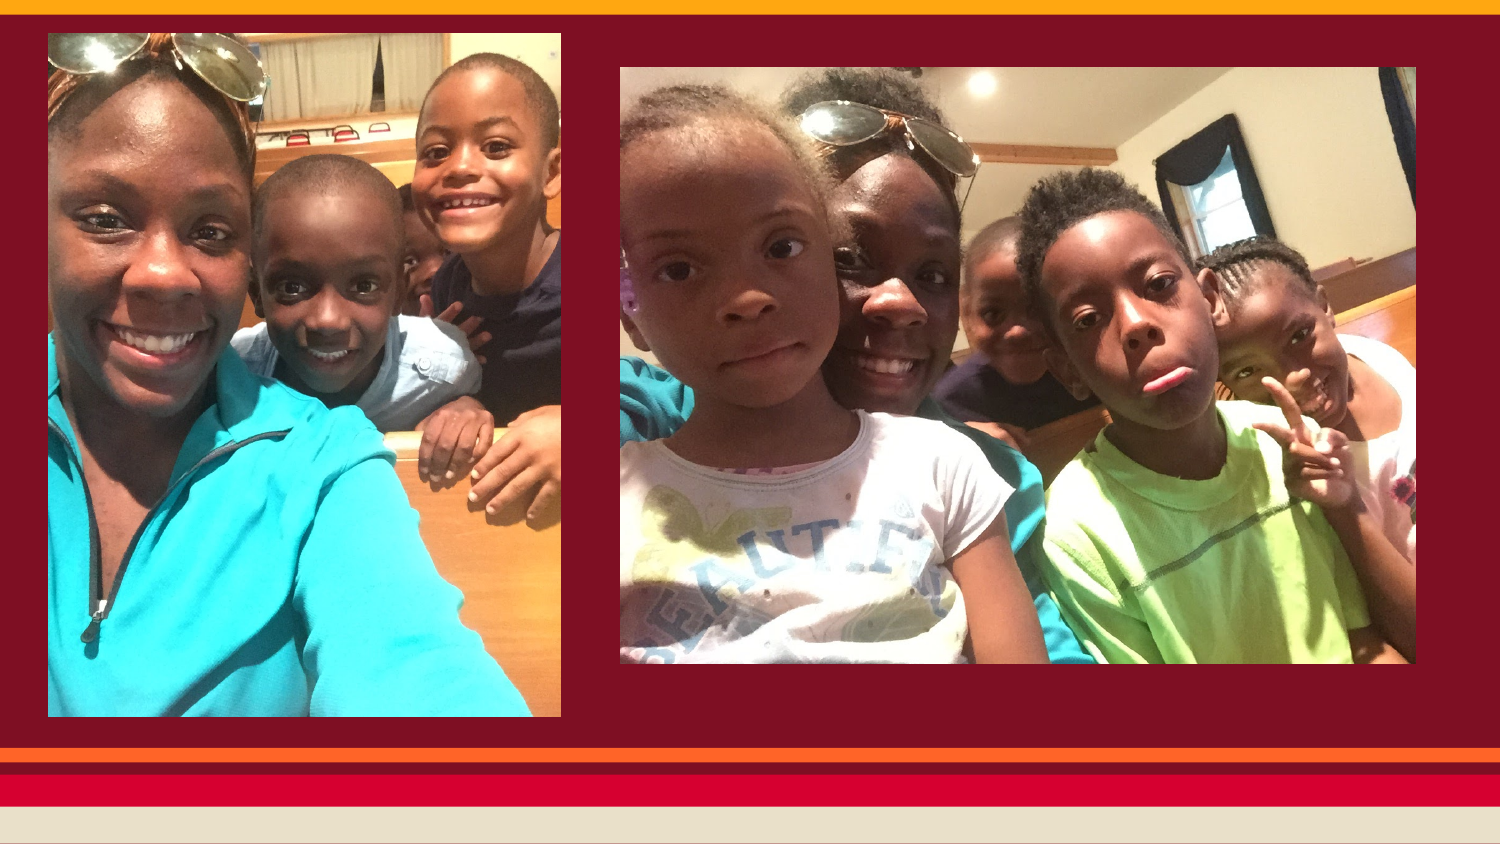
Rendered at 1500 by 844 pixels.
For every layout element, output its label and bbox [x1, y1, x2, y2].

picture [619, 67, 1416, 665]
picture [48, 33, 561, 717]
